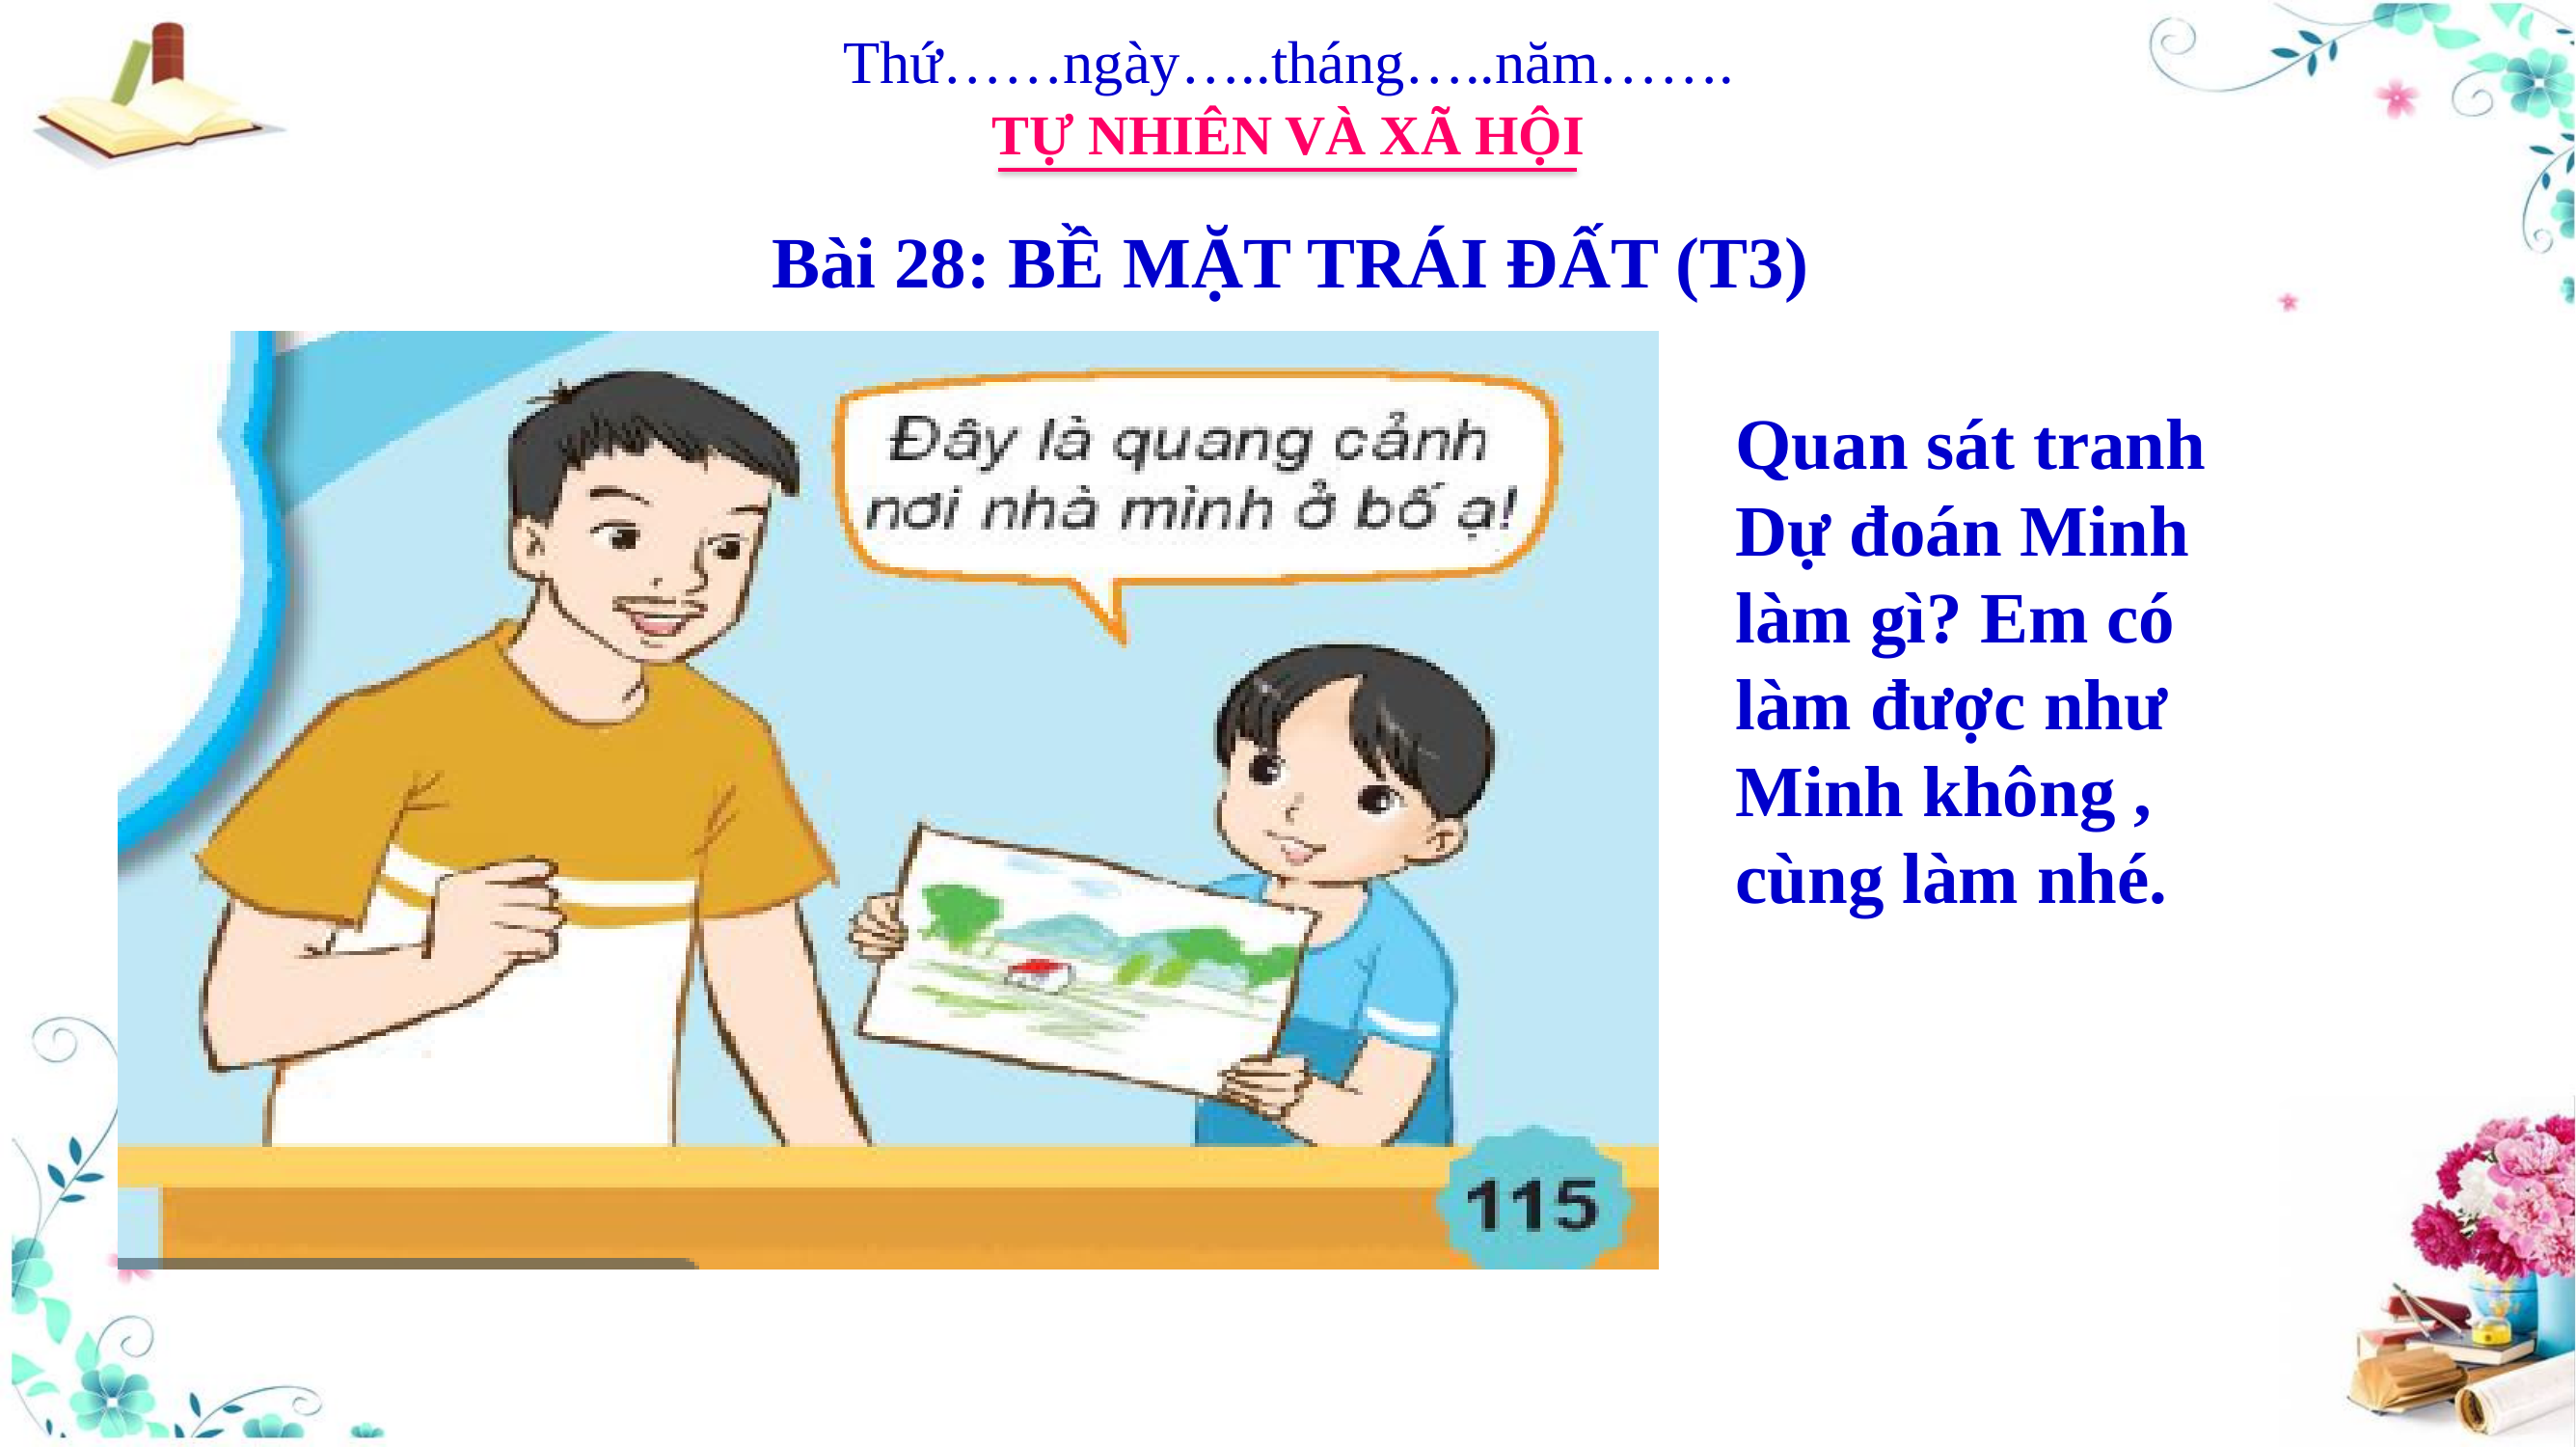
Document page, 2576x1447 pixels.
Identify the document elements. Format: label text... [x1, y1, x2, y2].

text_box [824, 15, 1755, 175]
picture [0, 0, 2576, 1447]
text_box Bài 28: BỀ MẶT TRÁI ĐẤT (T3) [680, 191, 1919, 311]
text_box Quan sát tranh Dự đoán Minh làm gì? Em có làm được như Minh không , cùng làm nhé. [1721, 389, 2300, 925]
text_box [1662, 576, 2327, 1118]
